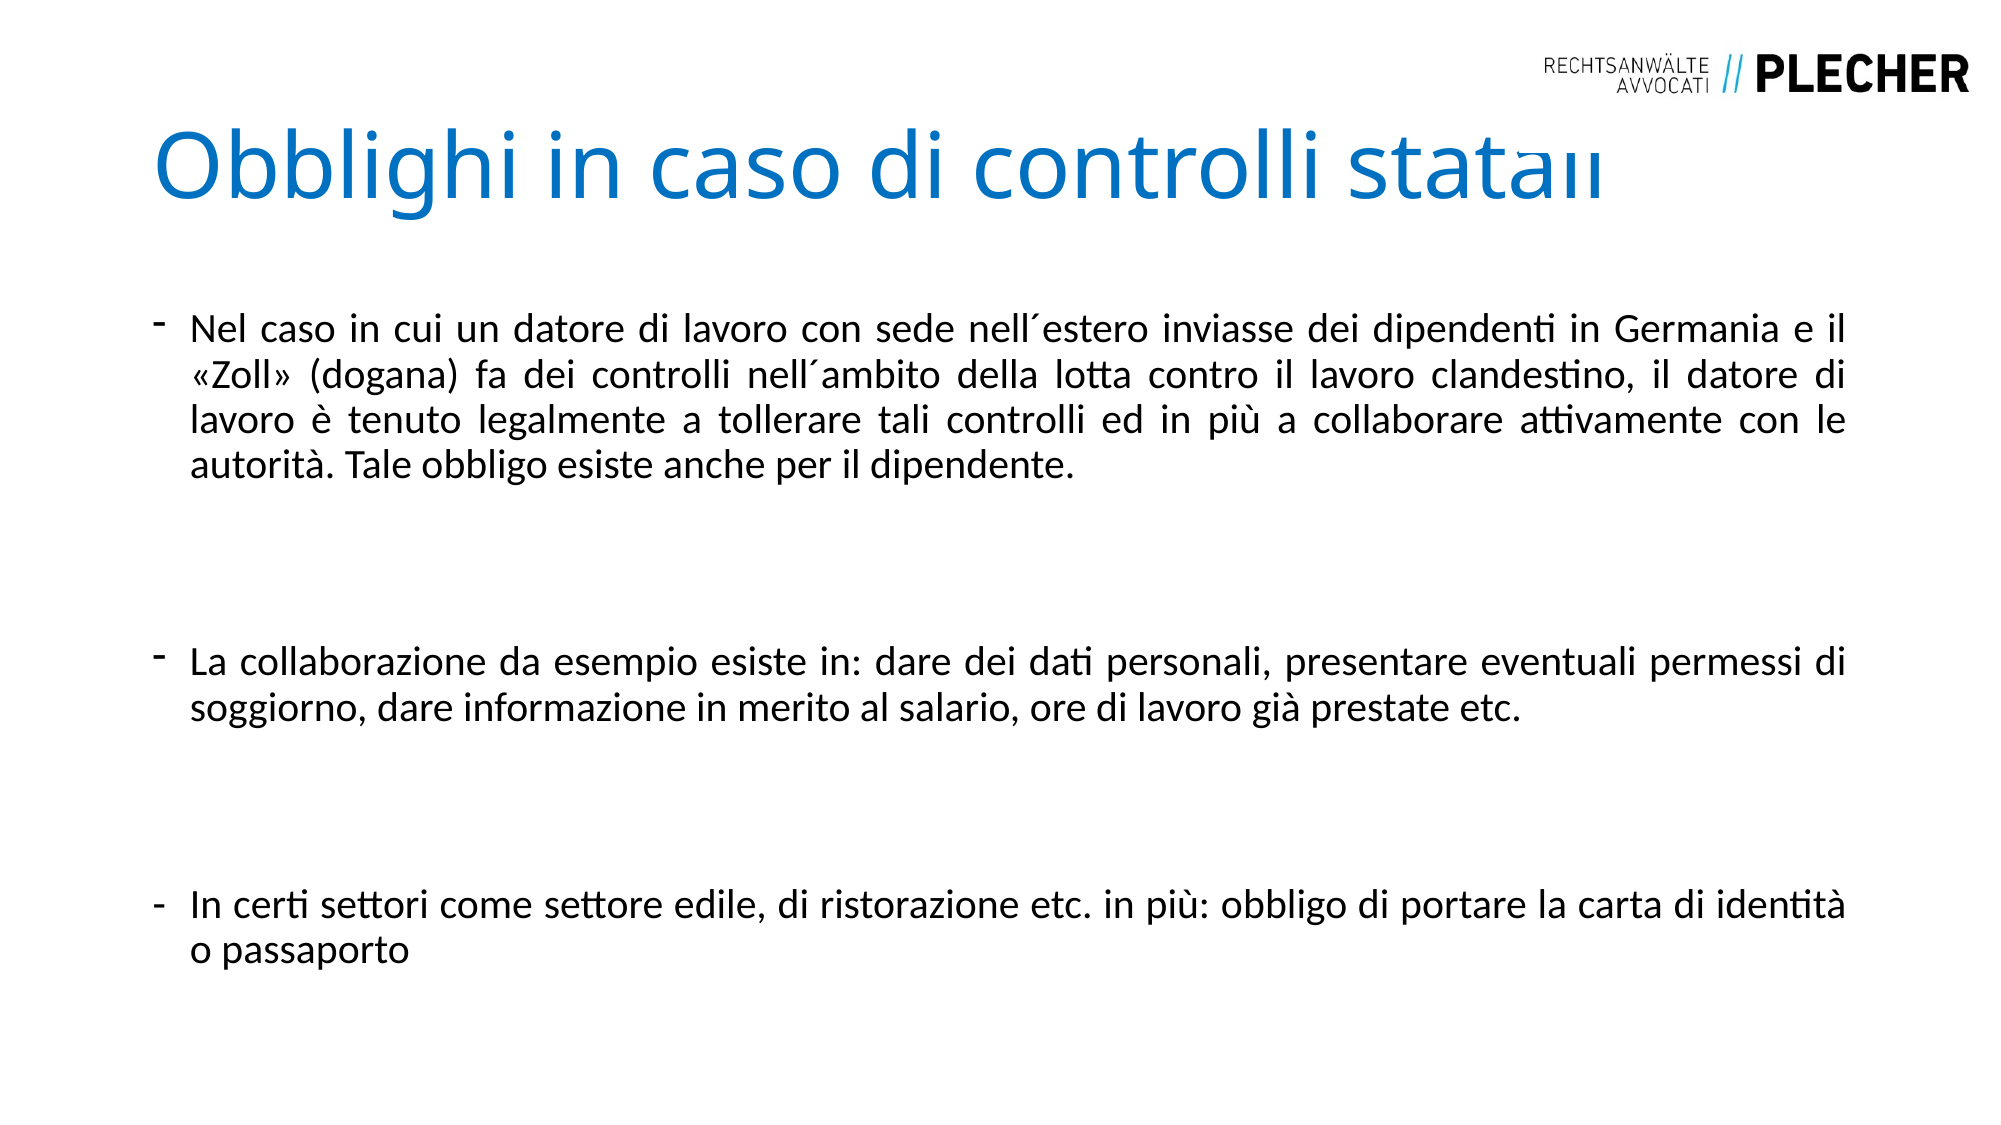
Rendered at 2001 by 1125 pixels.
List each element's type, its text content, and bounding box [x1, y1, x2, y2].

picture [1519, 0, 2000, 153]
title Obblighi in caso di controlli statali [137, 59, 1863, 278]
list Nel caso in cui un datore di lavoro con sede nell´estero inviasse dei dipendenti in Germania e il «Zoll» (dogana) fa dei controlli nell´ambito della lotta contro il lavoro clandestino, il datore di lavoro è tenuto legalmente a tollerare tali controlli ed in più a collaborare attivamente con le autorità. Tale obbligo esiste anche per il dipendente. La collaborazione da esempio esiste in: dare dei dati personali, presentare eventuali permessi di soggiorno, dare informazione in merito al salario, ore di lavoro già prestate etc. In certi settori come settore edile, di ristorazione etc. in più: obbligo di portare la carta di identità o passaporto [137, 299, 1863, 1014]
